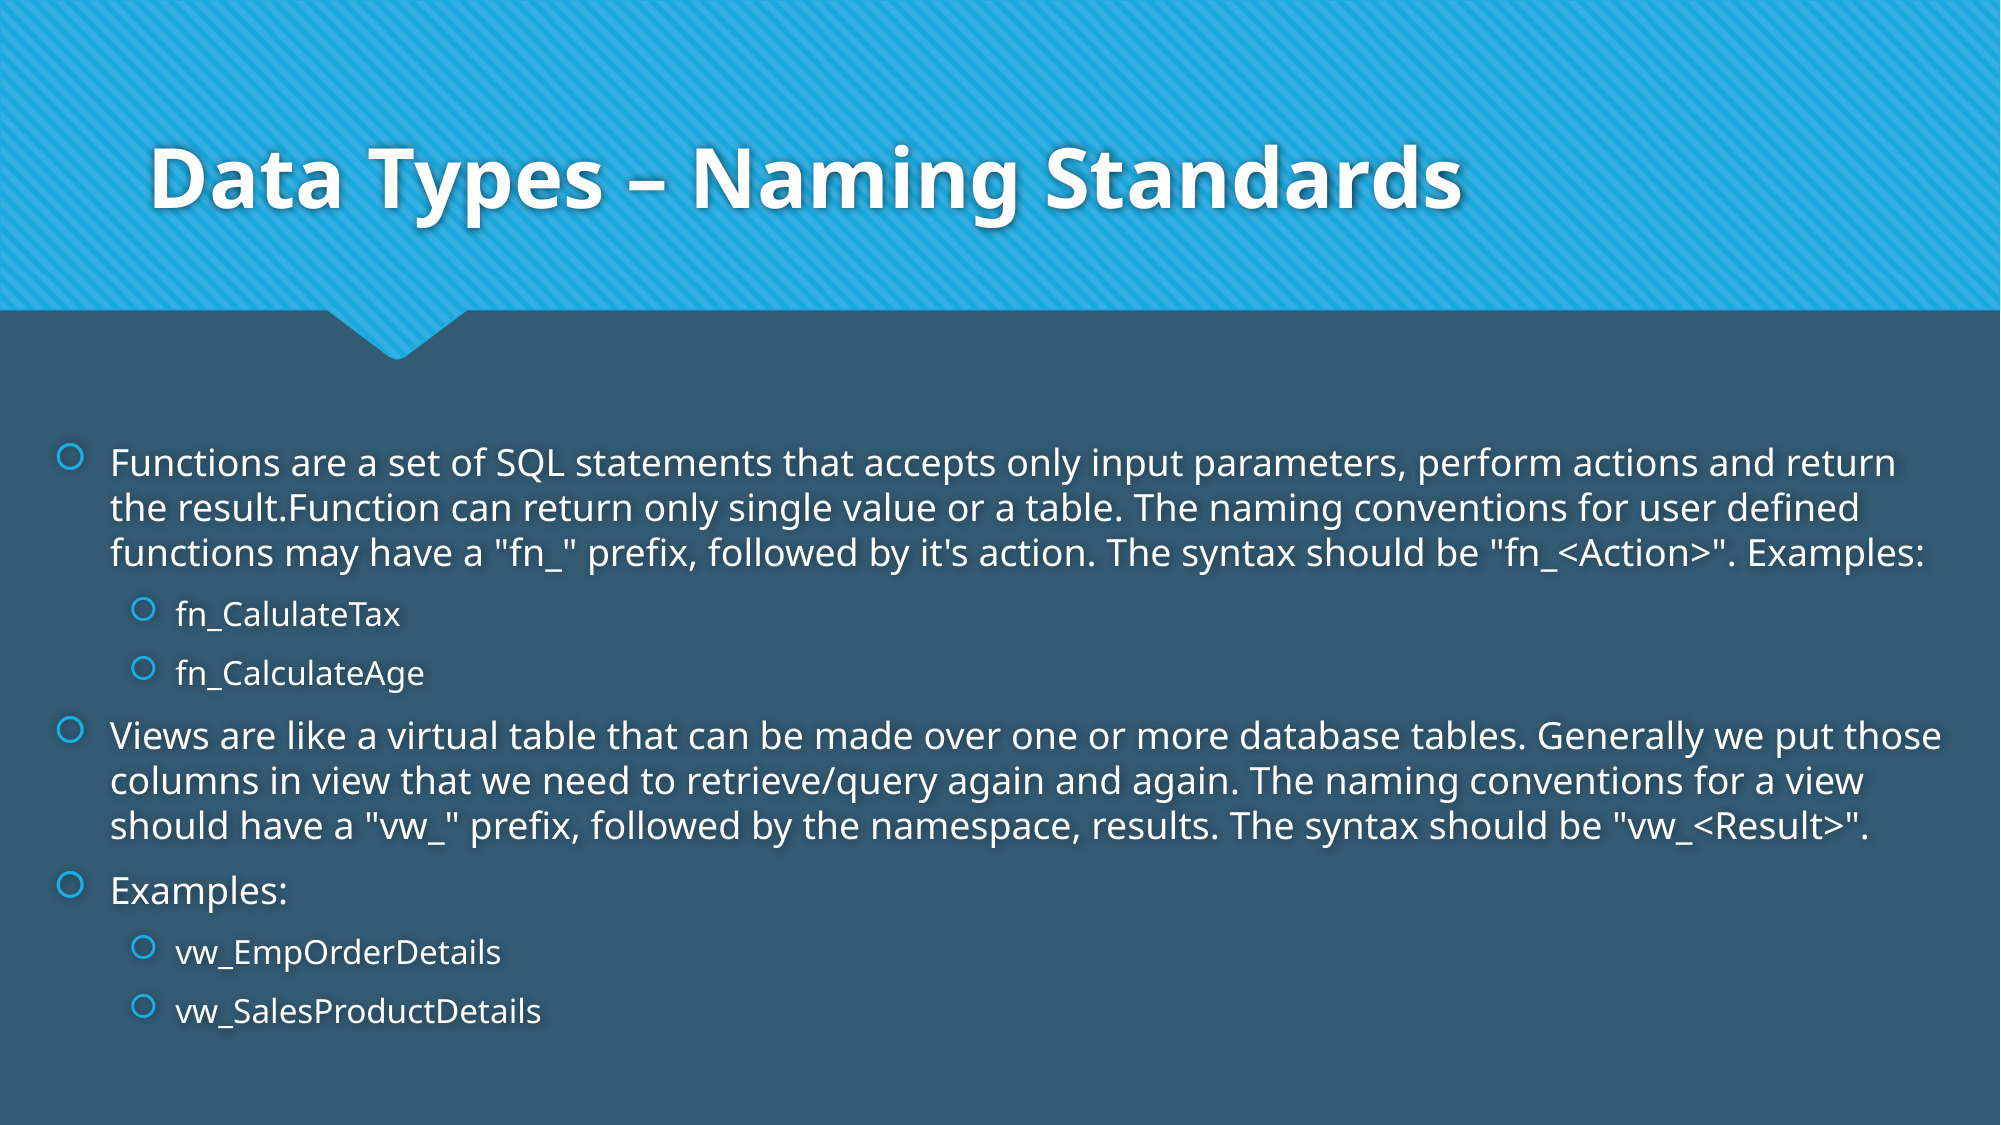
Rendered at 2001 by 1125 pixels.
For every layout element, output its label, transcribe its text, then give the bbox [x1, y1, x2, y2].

title Data Types – Naming Standards [132, 73, 1868, 233]
list Functions are a set of SQL statements that accepts only input parameters, perform actions and return the result.Function can return only single value or a table. The naming conventions for user defined functions may have a "fn_" prefix, followed by it's action. The syntax should be "fn_<Action>". Examples: fn_CalulateTax fn_CalculateAge Views are like a virtual table that can be made over one or more database tables. Generally we put those columns in view that we need to retrieve/query again and again. The naming conventions for a view should have a "vw_" prefix, followed by the namespace, results. The syntax should be "vw_<Result>". Examples: vw_EmpOrderDetails vw_SalesProductDetails [38, 358, 1981, 1111]
